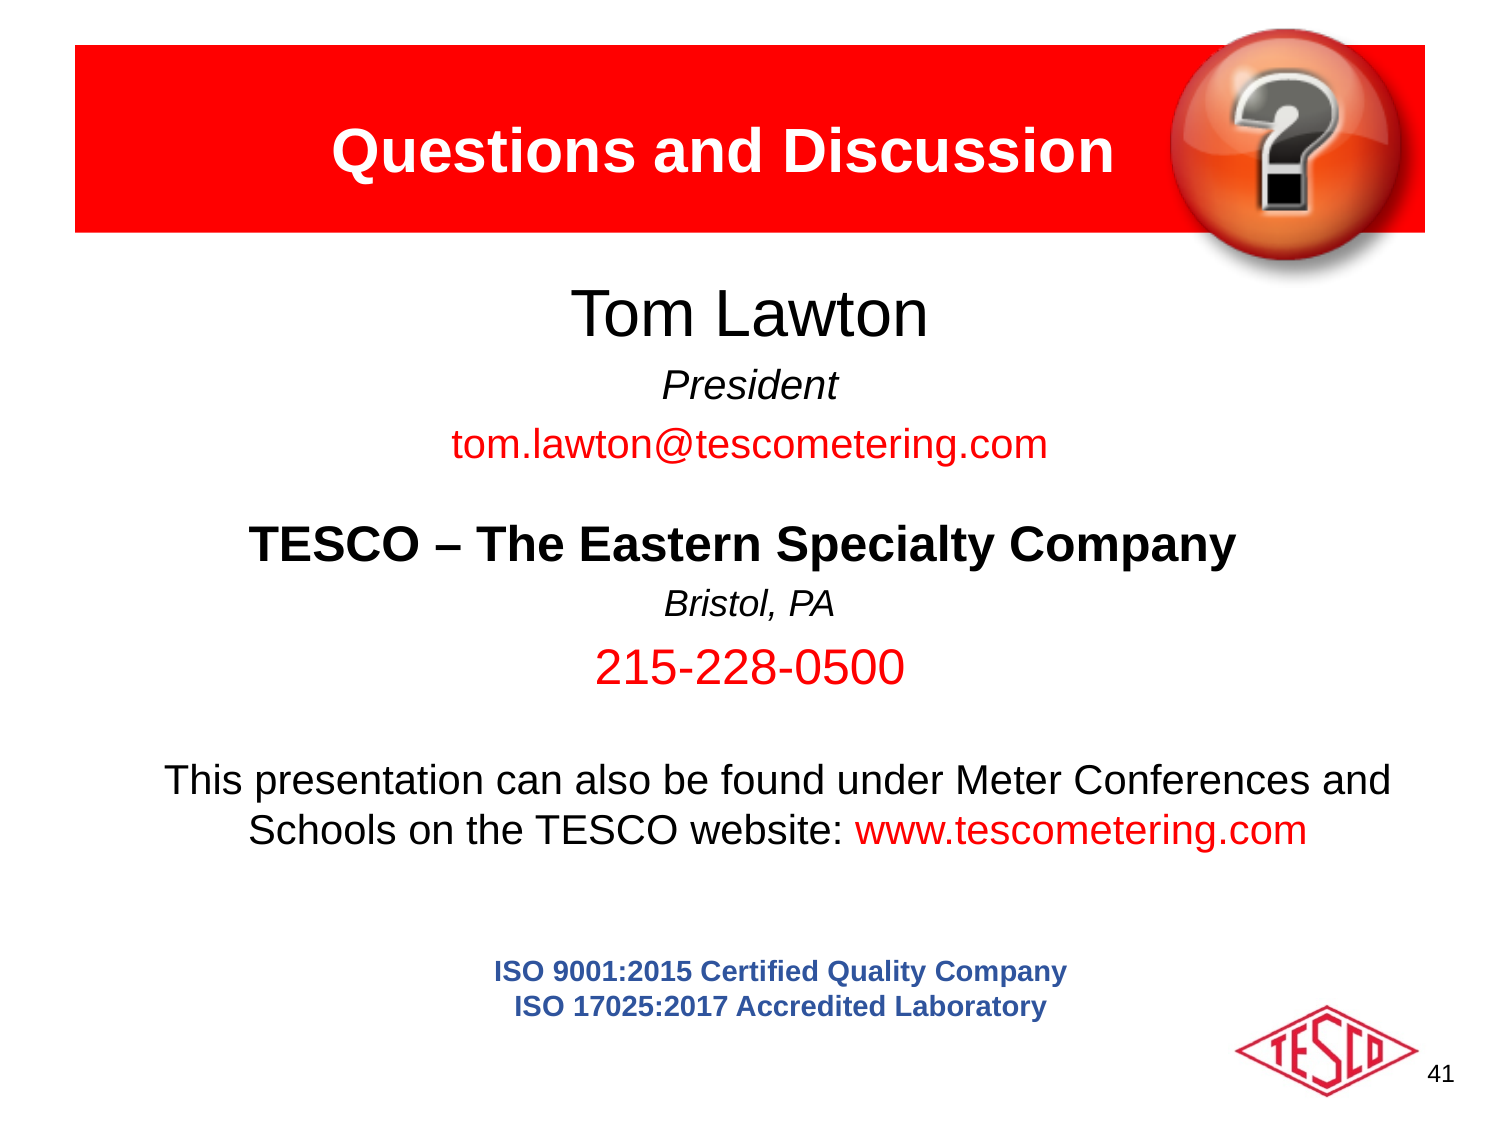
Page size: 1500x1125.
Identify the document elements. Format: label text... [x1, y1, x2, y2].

picture [1228, 998, 1429, 1102]
picture [1162, 24, 1426, 288]
text_box ISO 9001:2015 Certified Quality Company ISO 17025:2017 Accredited Laboratory [149, 944, 1413, 1030]
list Tom Lawton President tom.lawton@tescometering.com TESCO – The Eastern Specialty Company Bristol, PA 215-228-0500 This presentation can also be found under Meter Conferences and Schools on the TESCO website: www.tescometering.com [75, 262, 1425, 1005]
title Questions and Discussion [75, 45, 1157, 233]
